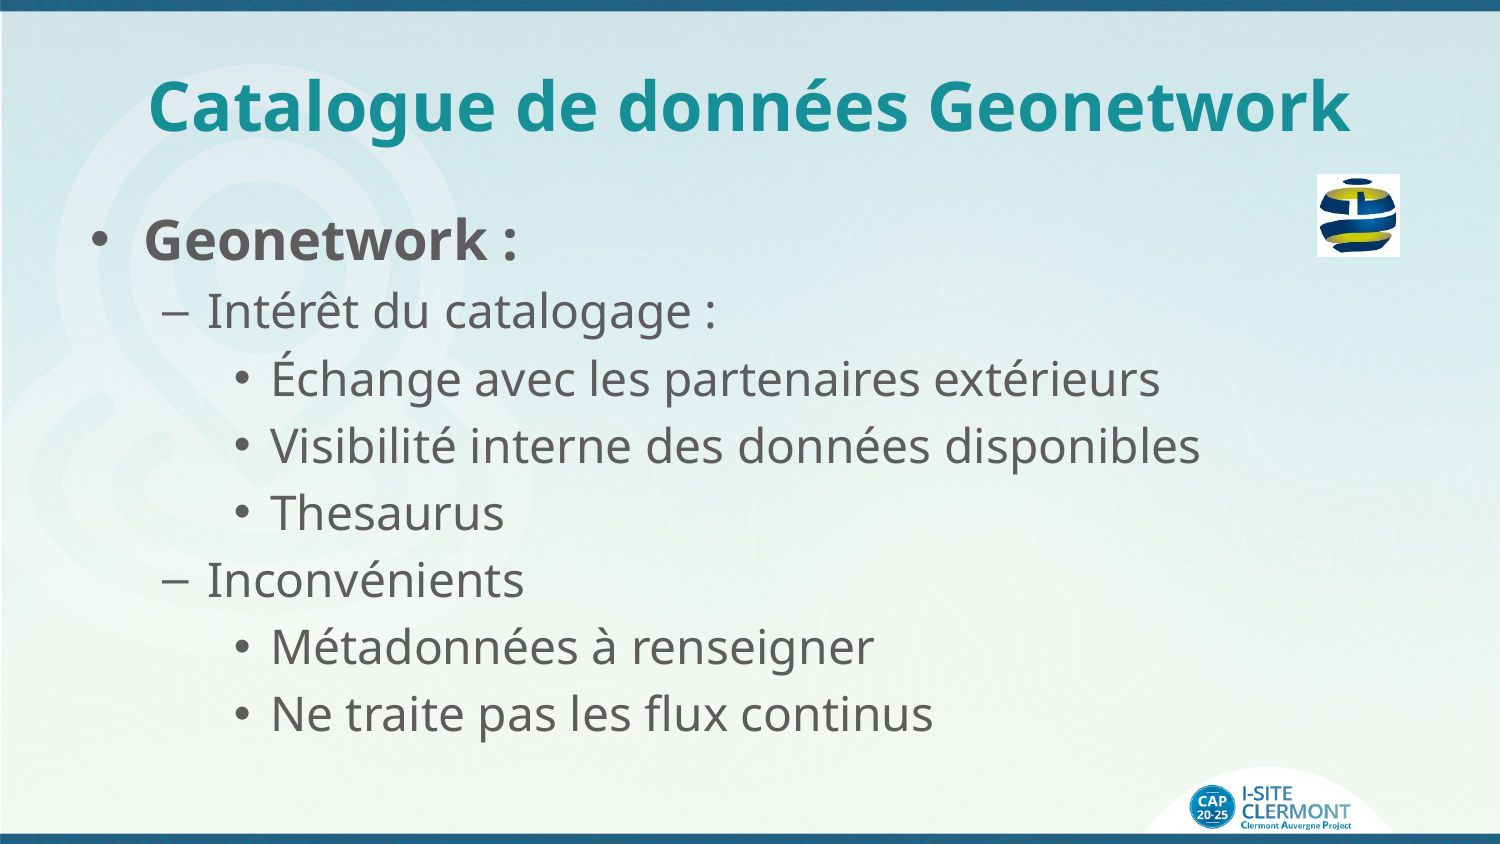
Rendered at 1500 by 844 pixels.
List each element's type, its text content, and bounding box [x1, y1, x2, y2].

picture [1316, 174, 1400, 258]
list Geonetwork : Intérêt du catalogage : Échange avec les partenaires extérieurs Visibilité interne des données disponibles Thesaurus Inconvénients Métadonnées à renseigner Ne traite pas les flux continus [75, 196, 1425, 754]
picture [0, 776, 1500, 844]
picture [0, 0, 1500, 12]
title Catalogue de données Geonetwork [75, 33, 1425, 175]
